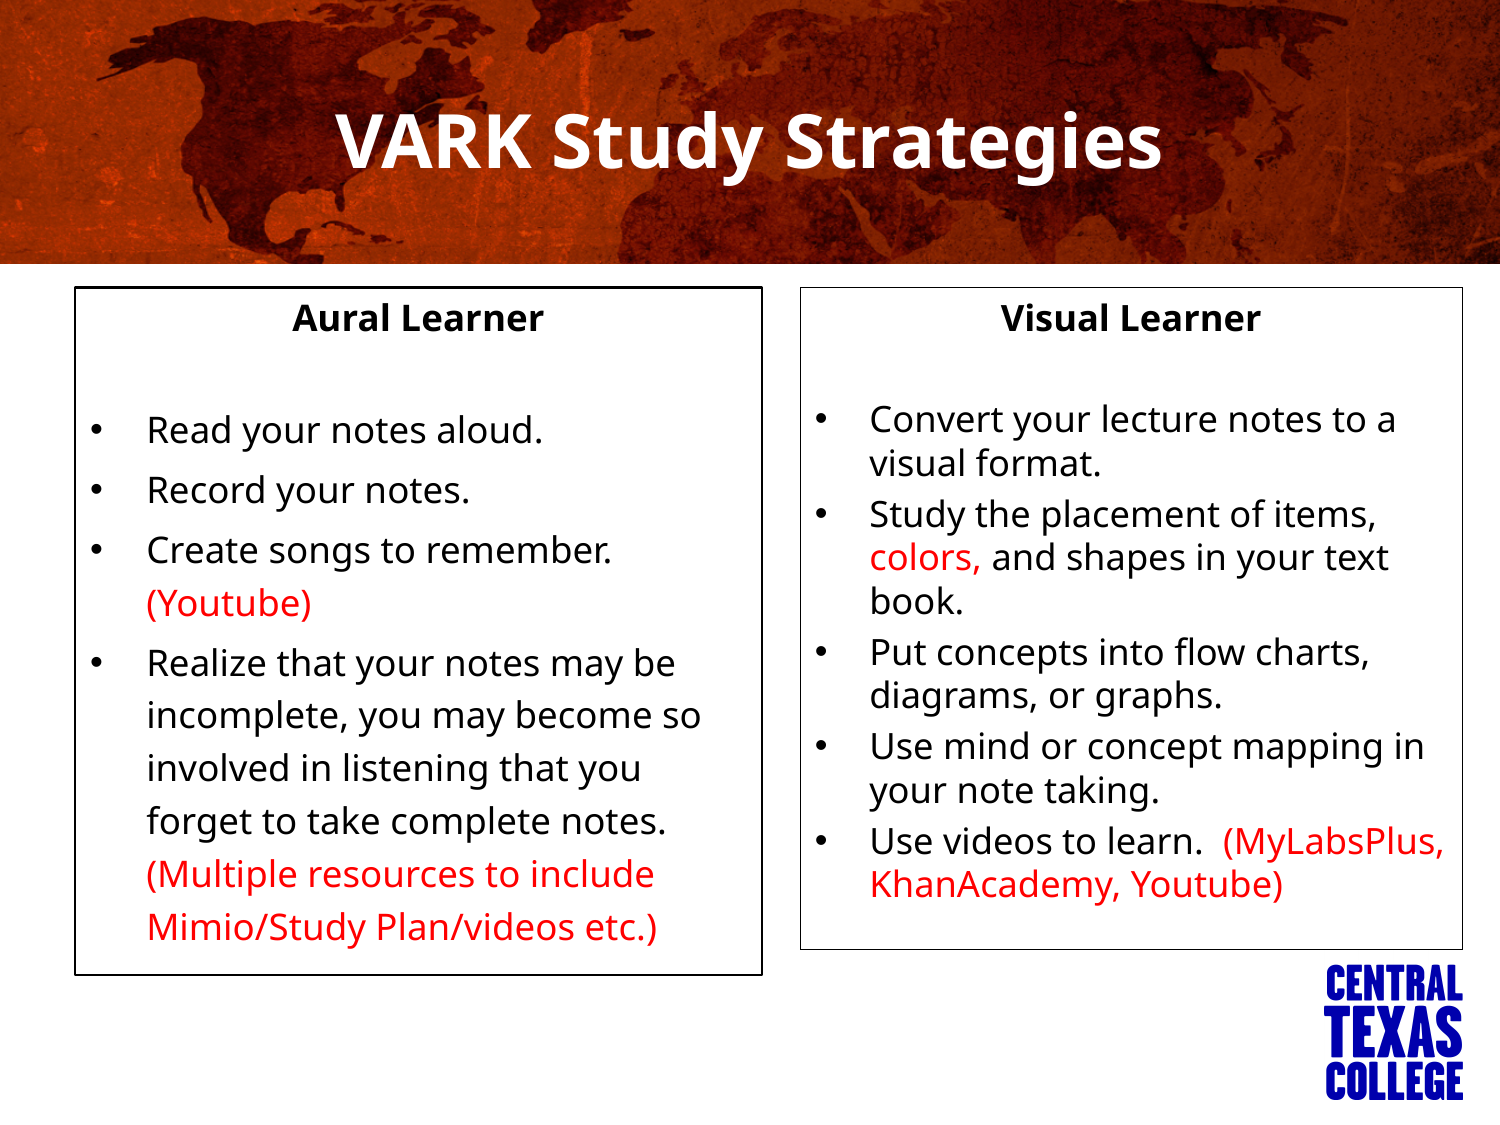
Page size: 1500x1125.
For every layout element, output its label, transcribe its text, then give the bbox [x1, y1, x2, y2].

list Aural Learner Read your notes aloud. Record your notes. Create songs to remember. (Youtube) Realize that your notes may be incomplete, you may become so involved in listening that you forget to take complete notes. (Multiple resources to include Mimio/Study Plan/videos etc.) [75, 287, 763, 975]
picture [1324, 950, 1463, 1100]
text_box Visual Learner Convert your lecture notes to a visual format. Study the placement of items, colors, and shapes in your text book. Put concepts into flow charts, diagrams, or graphs. Use mind or concept mapping in your note taking. Use videos to learn. (MyLabsPlus, KhanAcademy, Youtube) [800, 287, 1463, 950]
title VARK Study Strategies [75, 45, 1425, 233]
picture [0, 0, 1500, 264]
